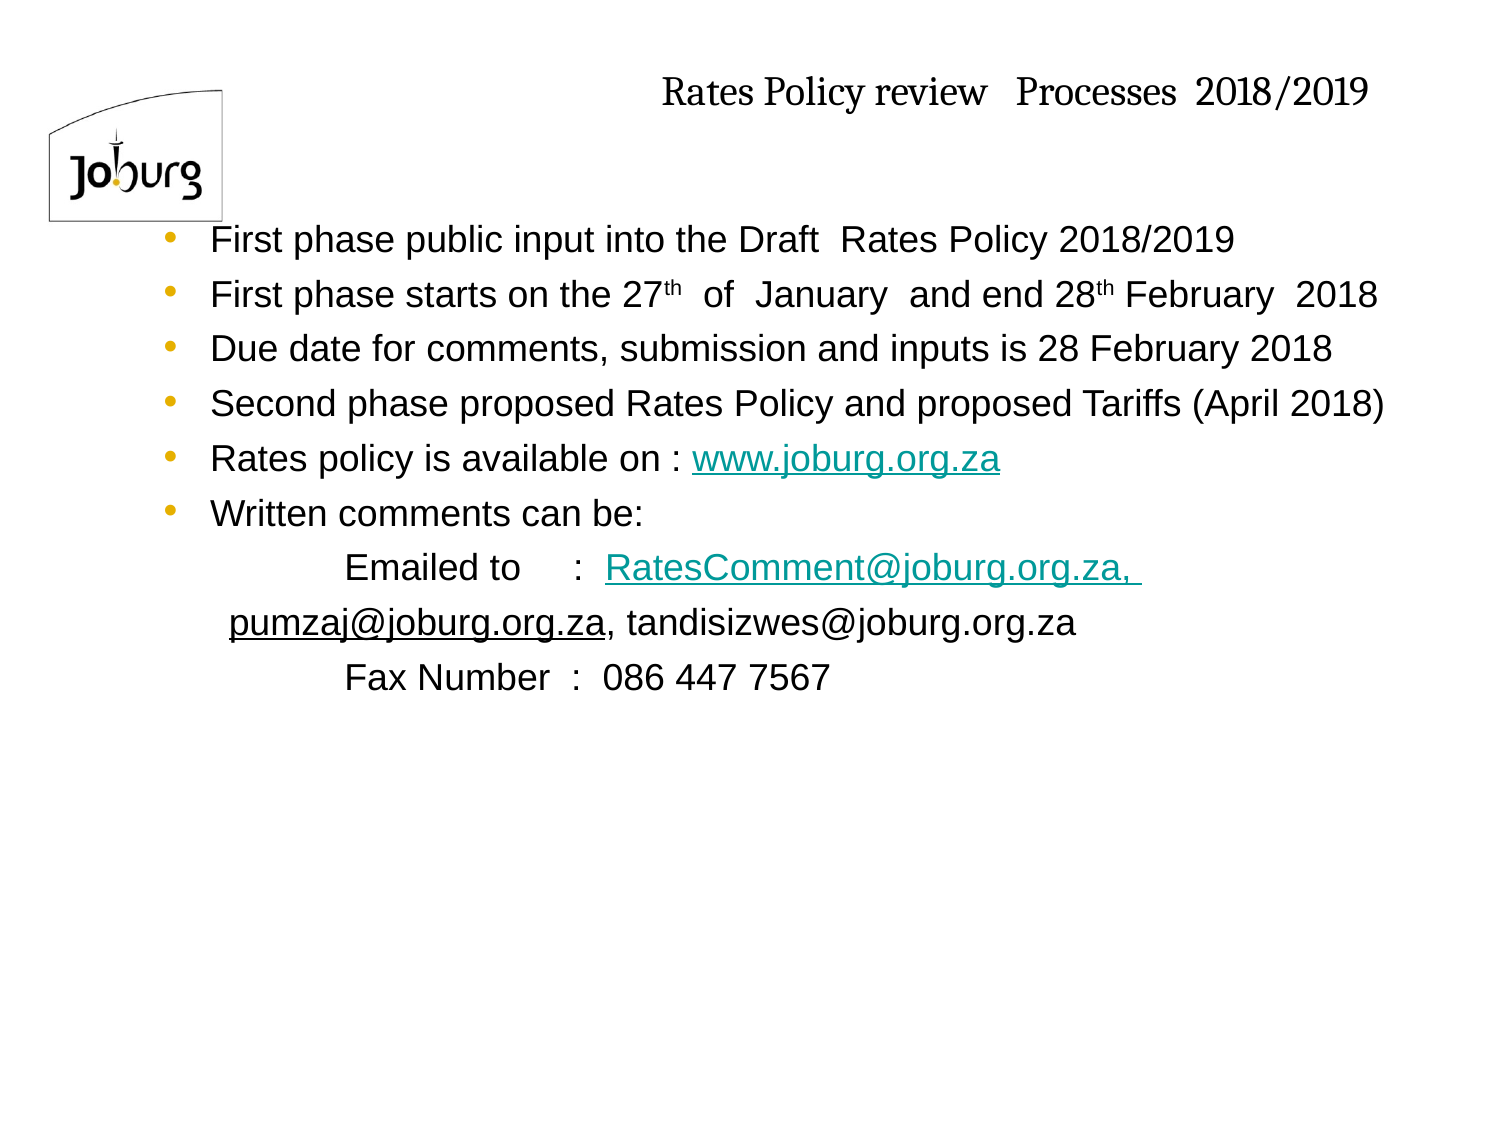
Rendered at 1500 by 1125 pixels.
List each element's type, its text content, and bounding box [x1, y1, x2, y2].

list First phase public input into the Draft Rates Policy 2018/2019 First phase starts on the 27th of January and end 28th February 2018 Due date for comments, submission and inputs is 28 February 2018 Second phase proposed Rates Policy and proposed Tariffs (April 2018) Rates policy is available on : www.joburg.org.za Written comments can be: Emailed to : RatesComment@joburg.org.za, pumzaj@joburg.org.za, tandisizwes@joburg.org.za Fax Number : 086 447 7567 [147, 137, 1459, 1125]
title Rates Policy review Processes 2018/2019 [157, 76, 1394, 125]
picture [47, 89, 223, 228]
